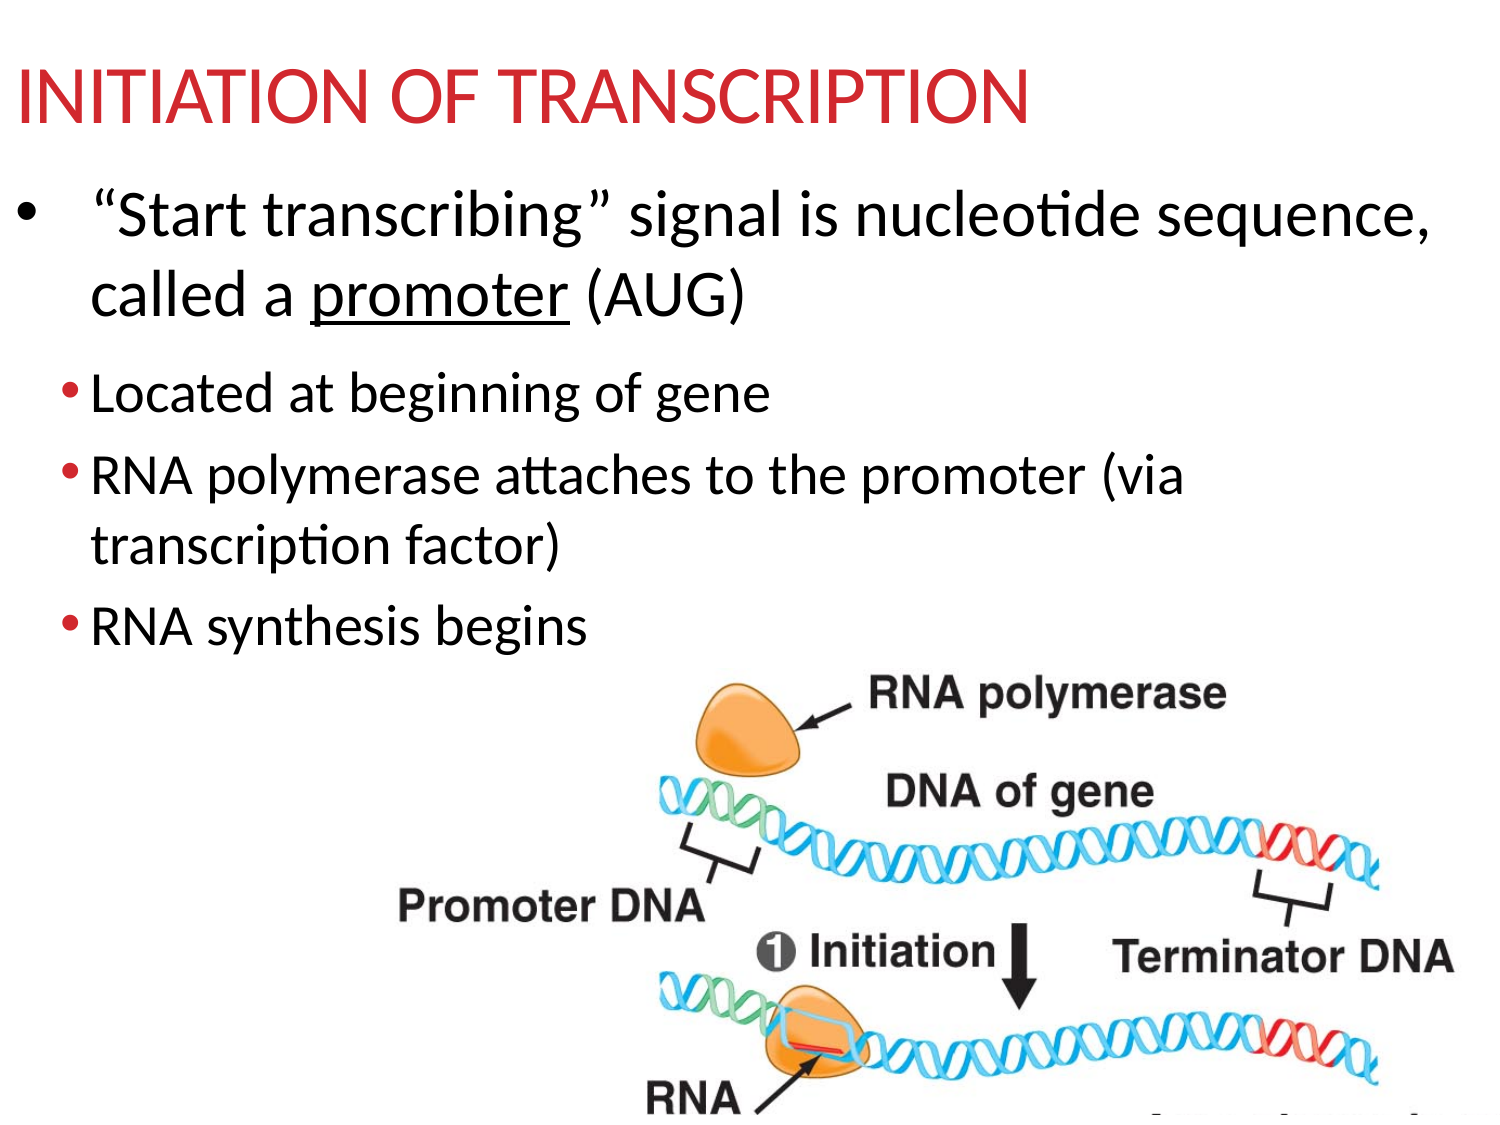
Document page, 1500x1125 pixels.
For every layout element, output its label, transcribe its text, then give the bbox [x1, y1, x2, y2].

picture [379, 667, 1500, 1115]
title Initiation of Transcription [0, 24, 1454, 148]
list “Start transcribing” signal is nucleotide sequence, called a promoter (AUG) Located at beginning of gene RNA polymerase attaches to the promoter (via transcription factor) RNA synthesis begins [0, 162, 1500, 1125]
